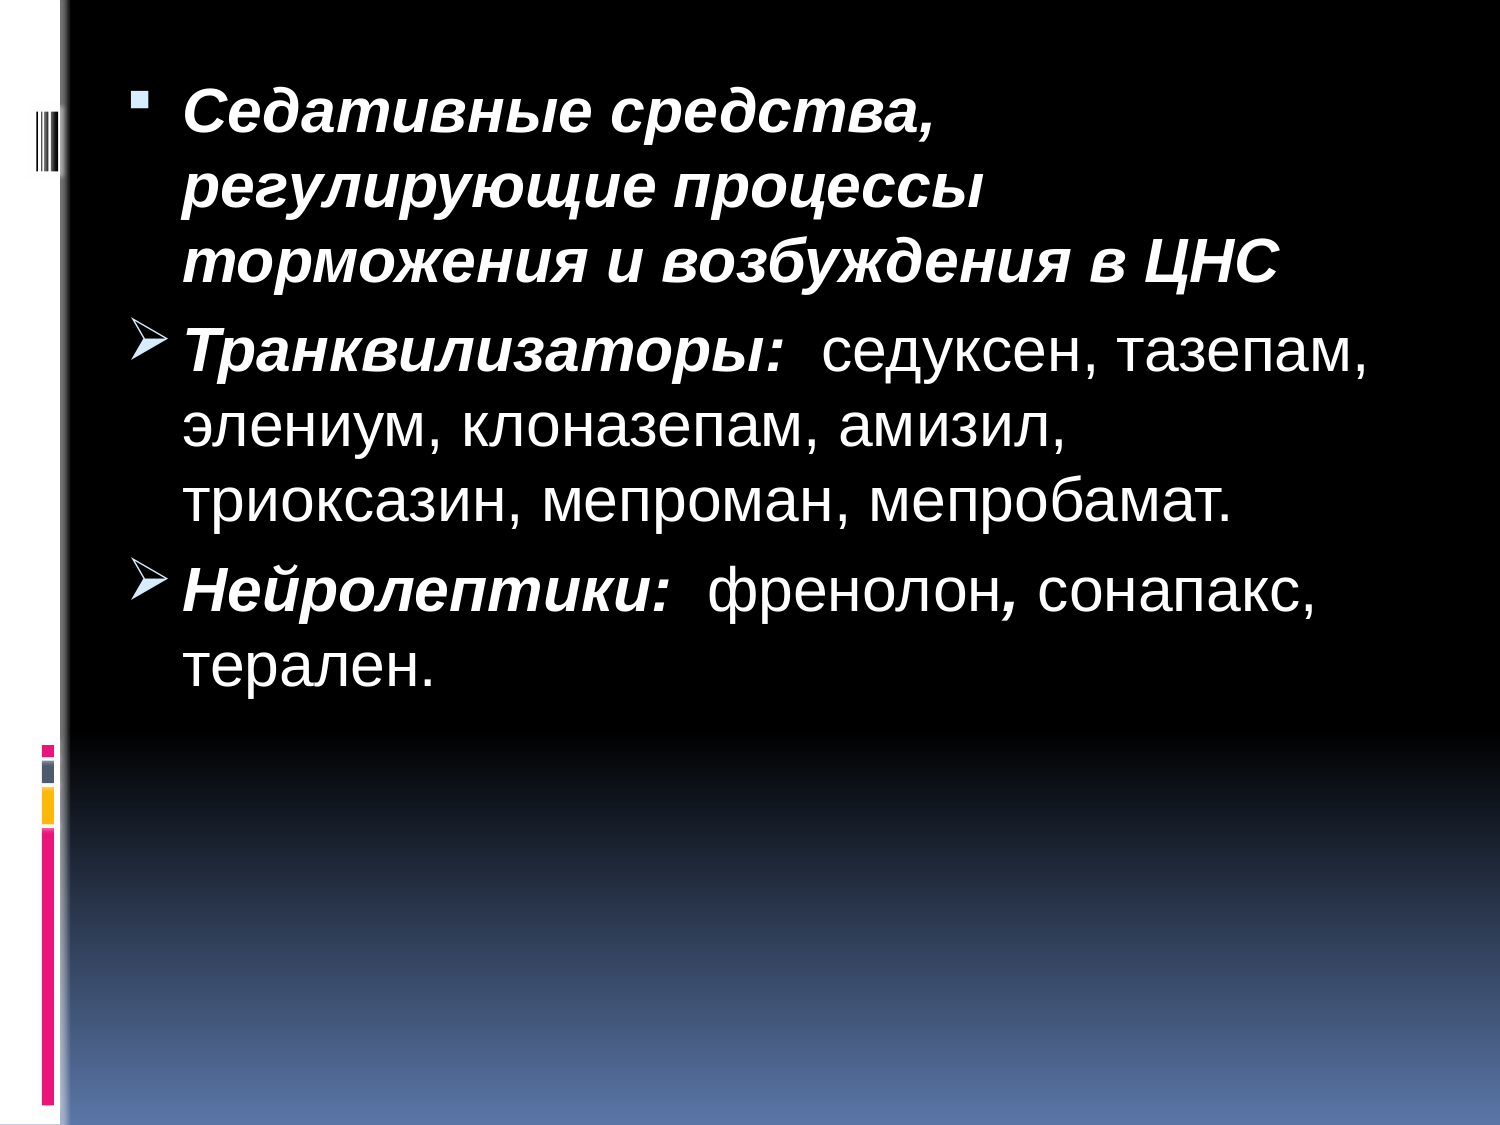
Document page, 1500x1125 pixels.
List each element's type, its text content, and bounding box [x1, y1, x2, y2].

list Седативные средства, регулирующие процессы торможения и возбуждения в ЦНС Транквилизаторы: седуксен, тазепам, элениум, клоназепам, амизил, триоксазин, мепроман, мепробамат. Нейролептики: френолон, сонапакс, терален. [99, 62, 1425, 1043]
